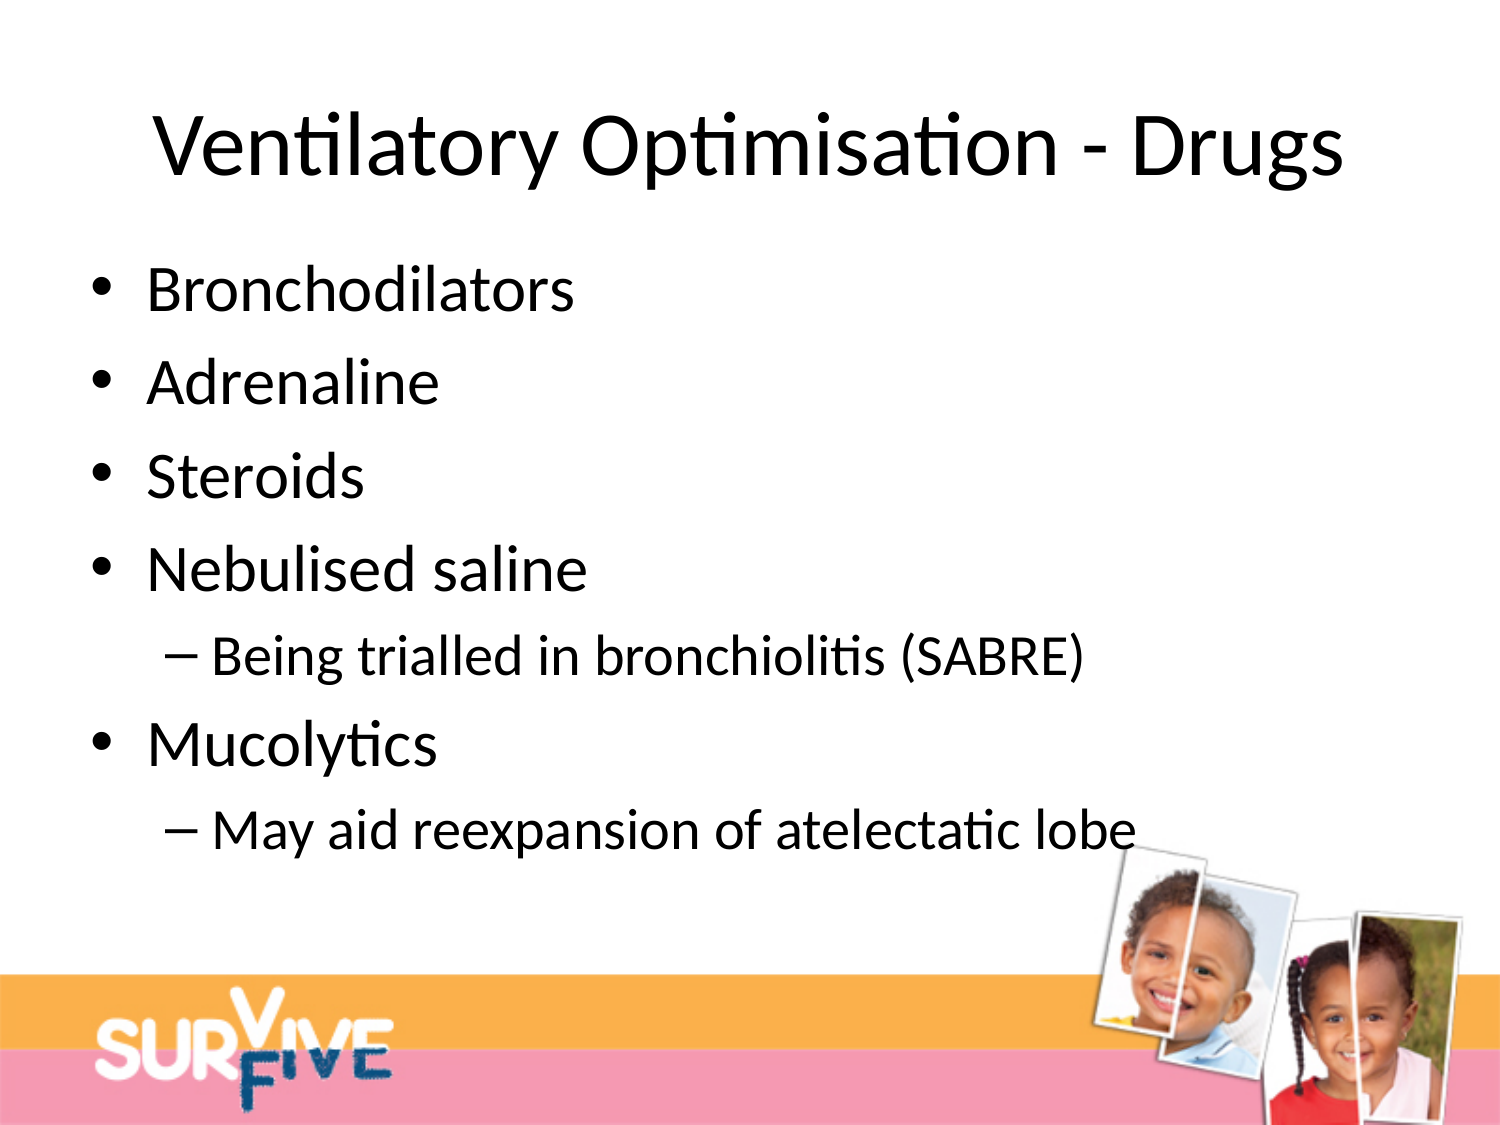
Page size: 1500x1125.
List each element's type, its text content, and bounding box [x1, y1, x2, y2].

list Bronchodilators Adrenaline Steroids Nebulised saline Being trialled in bronchiolitis (SABRE) Mucolytics May aid reexpansion of atelectatic lobe [75, 237, 1425, 938]
title Ventilatory Optimisation - Drugs [75, 45, 1425, 233]
picture [0, 0, 1500, 1125]
